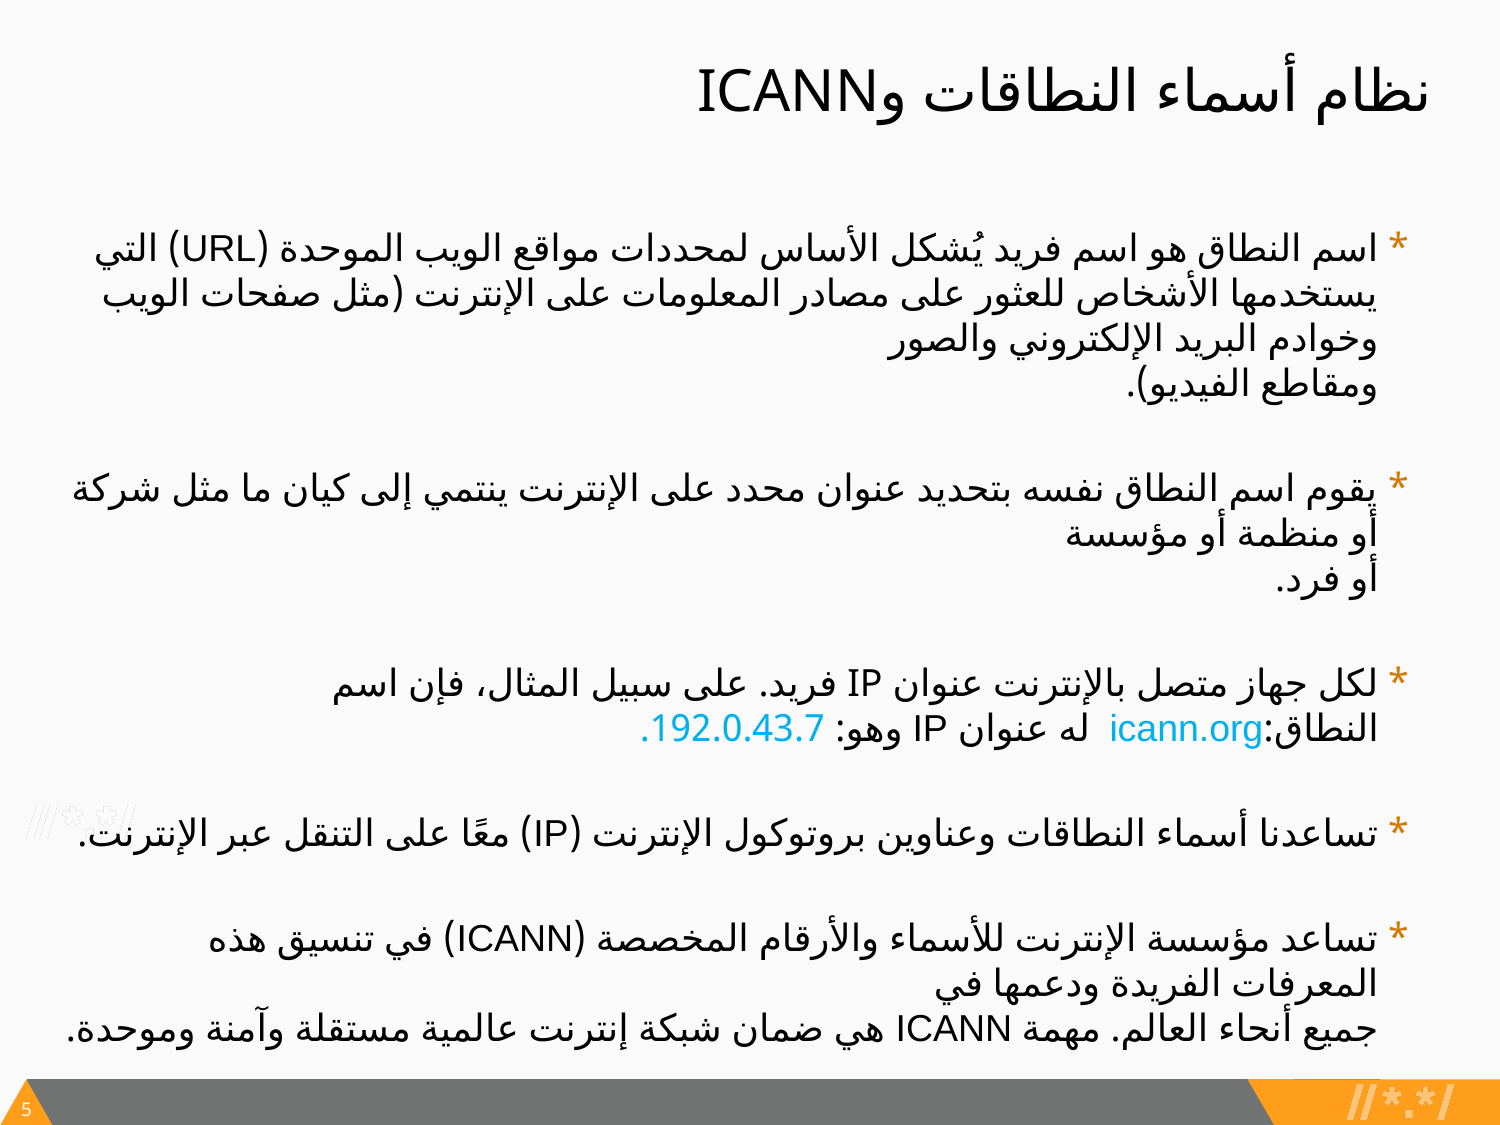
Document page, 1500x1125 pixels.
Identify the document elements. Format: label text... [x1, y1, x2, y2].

title نظام أسماء النطاقات وICANN [52, 45, 1448, 233]
list اسم النطاق هو اسم فريد يُشكل الأساس لمحددات مواقع الويب الموحدة (URL) التي يستخدمها الأشخاص للعثور على مصادر المعلومات على الإنترنت (مثل صفحات الويب وخوادم البريد الإلكتروني والصور ومقاطع الفيديو). يقوم اسم النطاق نفسه بتحديد عنوان محدد على الإنترنت ينتمي إلى كيان ما مثل شركة أو منظمة أو مؤسسة أو فرد. لكل جهاز متصل بالإنترنت عنوان IP فريد. على سبيل المثال، فإن اسم النطاق:icann.org له عنوان IP وهو: 192.0.43.7. تساعدنا أسماء النطاقات وعناوين بروتوكول الإنترنت (IP) معًا على التنقل عبر الإنترنت. تساعد مؤسسة الإنترنت للأسماء والأرقام المخصصة (ICANN) في تنسيق هذه المعرفات الفريدة ودعمها في جميع أنحاء العالم. مهمة ICANN هي ضمان شبكة إنترنت عالمية مستقلة وآمنة وموحدة. [43, 216, 1439, 1048]
